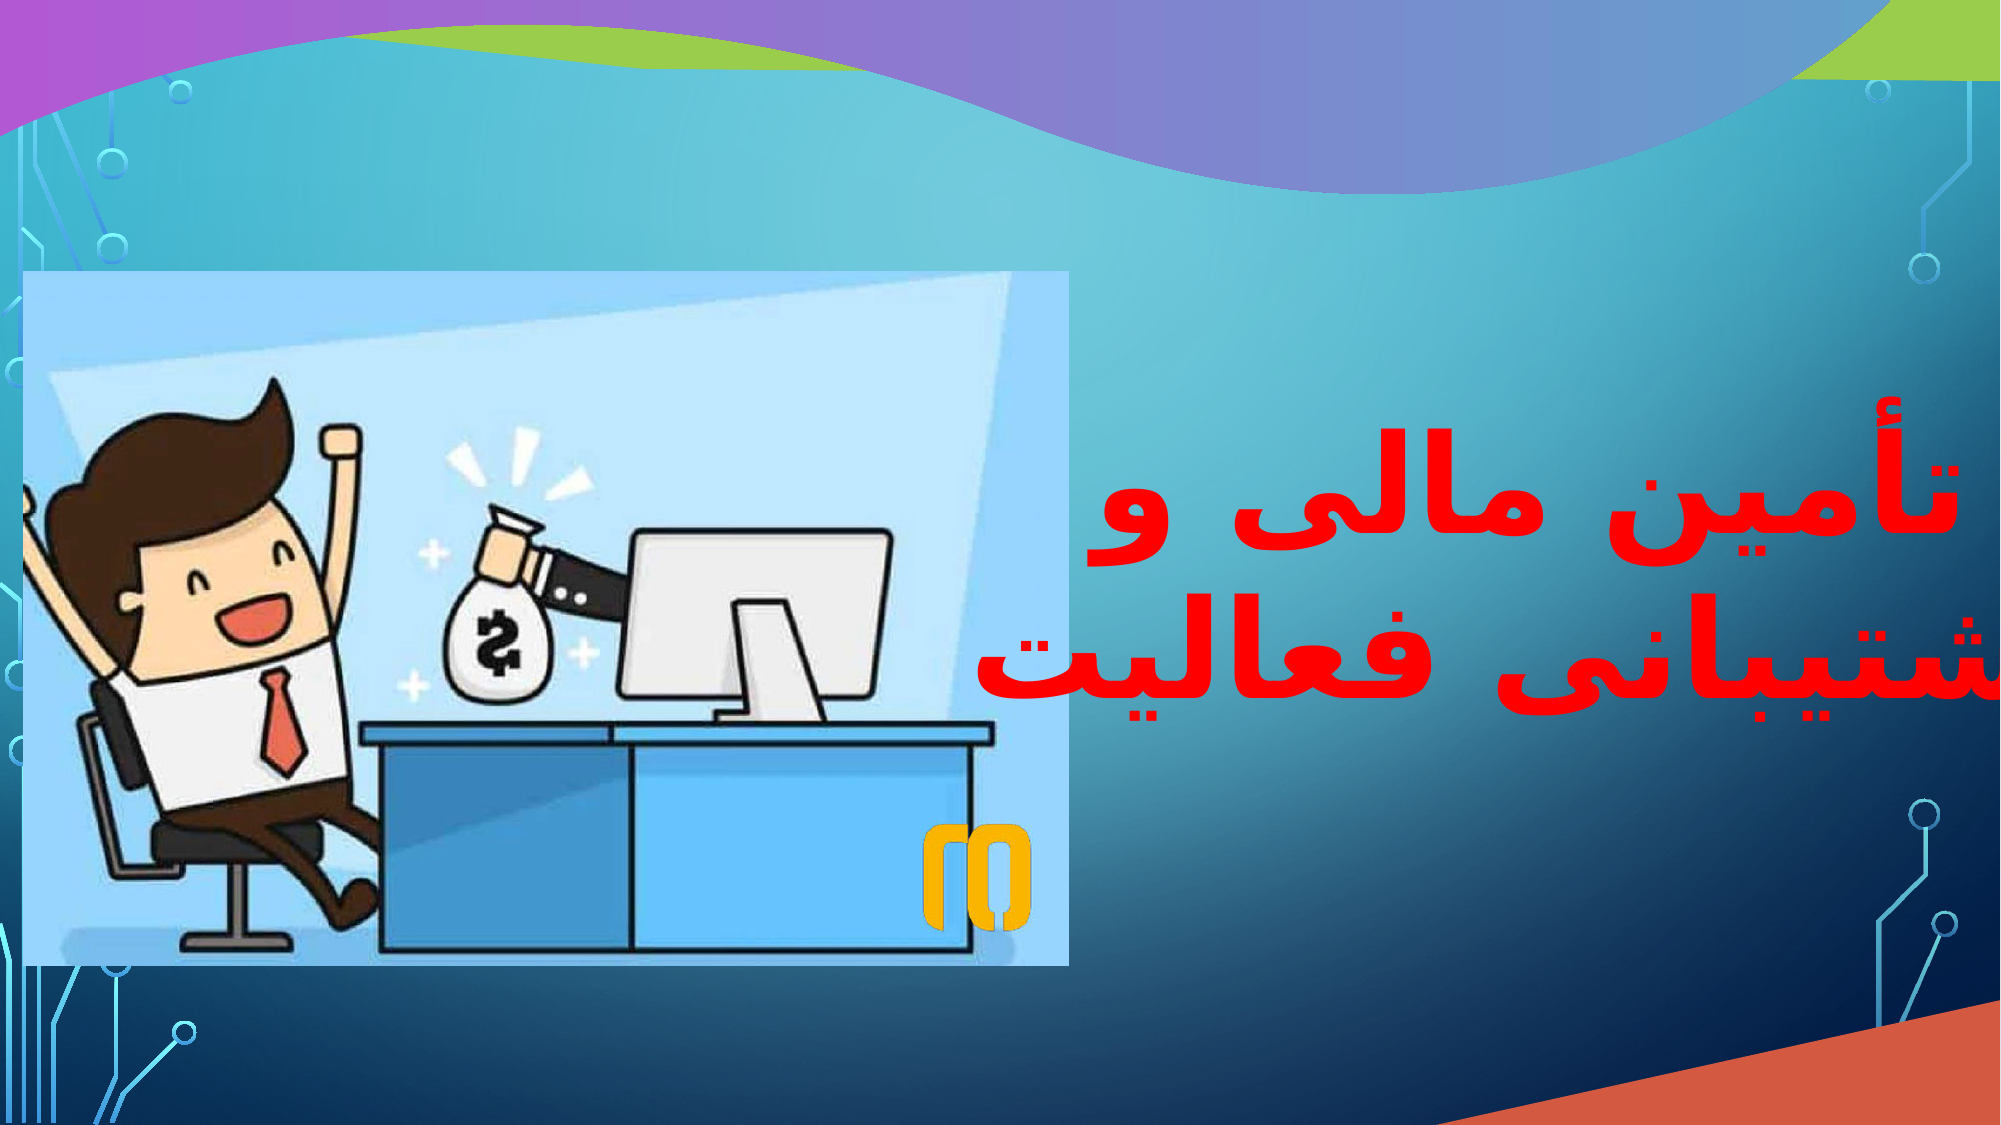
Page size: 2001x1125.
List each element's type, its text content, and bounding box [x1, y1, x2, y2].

picture [23, 270, 1069, 966]
text_box [1434, 998, 2000, 1125]
text_box [1789, 0, 2000, 83]
text_box [340, 25, 873, 73]
text_box تأمین مالی و پشتیبانی فعالیت [1069, 388, 2000, 733]
text_box [0, 0, 1891, 195]
